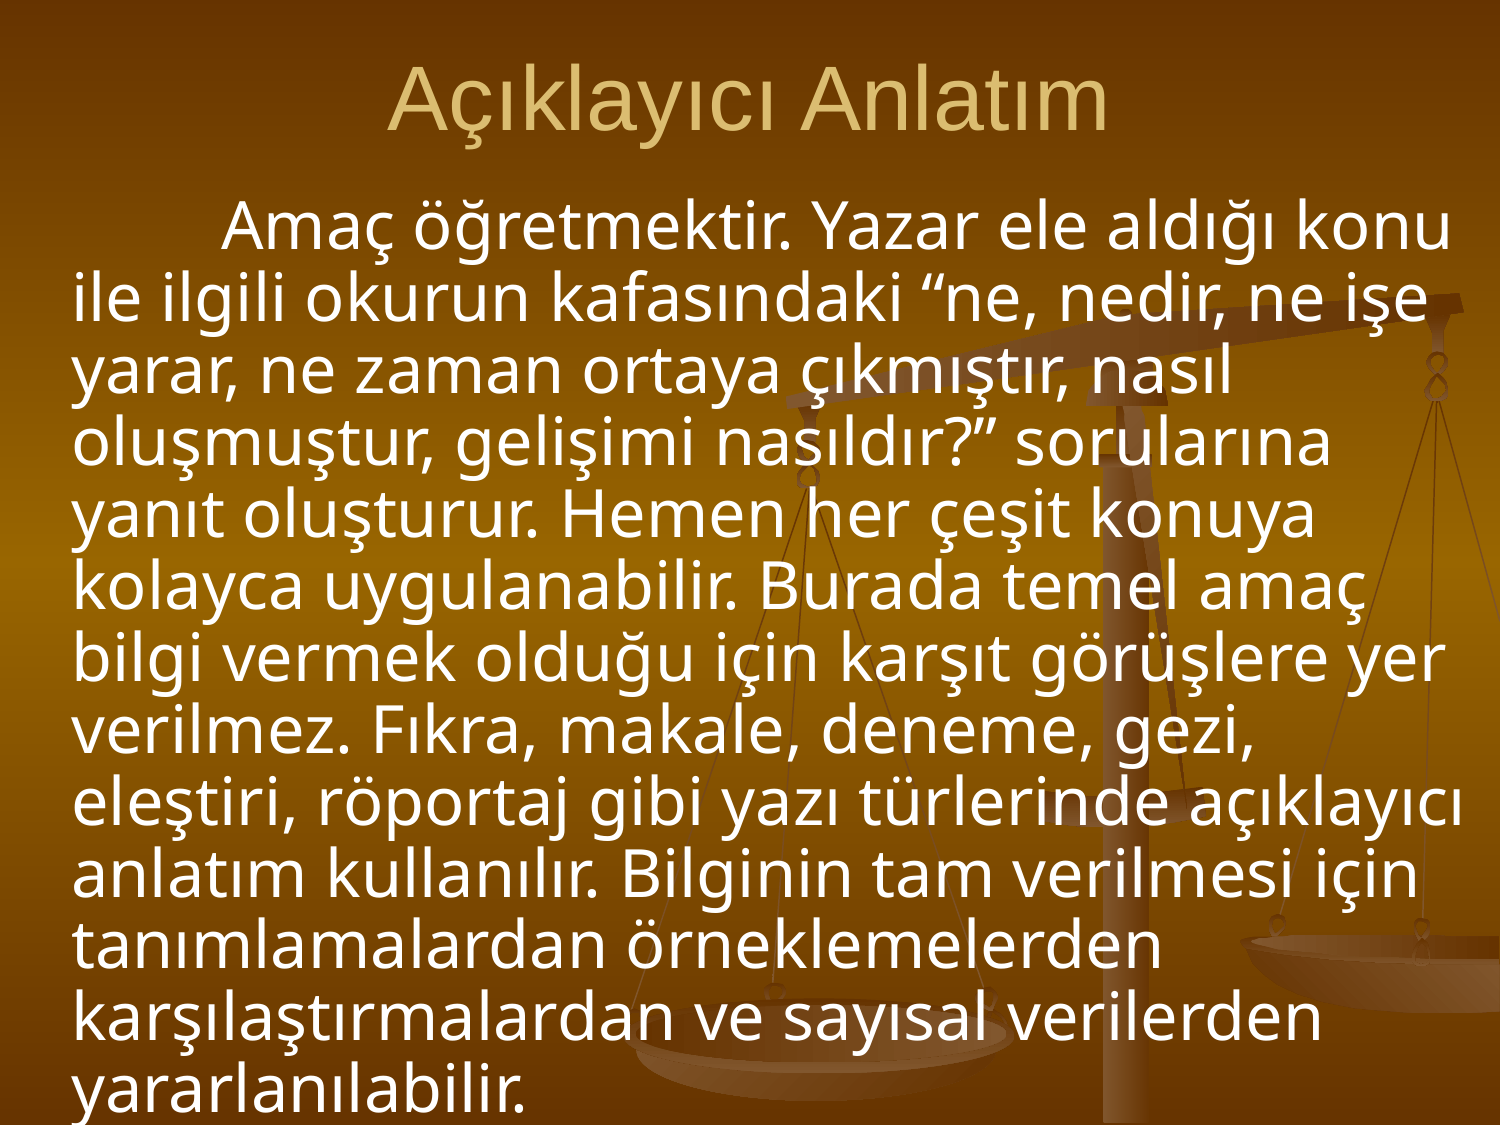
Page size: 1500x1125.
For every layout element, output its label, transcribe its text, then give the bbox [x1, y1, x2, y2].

title Açıklayıcı Anlatım [0, 0, 1500, 184]
list Amaç öğretmektir. Yazar ele aldığı konu ile ilgili okurun kafasındaki “ne, nedir, ne işe yarar, ne zaman ortaya çıkmıştır, nasıl oluşmuştur, gelişimi nasıldır?” sorularına yanıt oluşturur. Hemen her çeşit konuya kolayca uygulanabilir. Burada temel amaç bilgi vermek olduğu için karşıt görüşlere yer verilmez. Fıkra, makale, deneme, gezi, eleştiri, röportaj gibi yazı türlerinde açıklayıcı anlatım kullanılır. Bilginin tam verilmesi için tanımlamalardan örneklemelerden karşılaştırmalardan ve sayısal verilerden yararlanılabilir. [0, 184, 1500, 1125]
